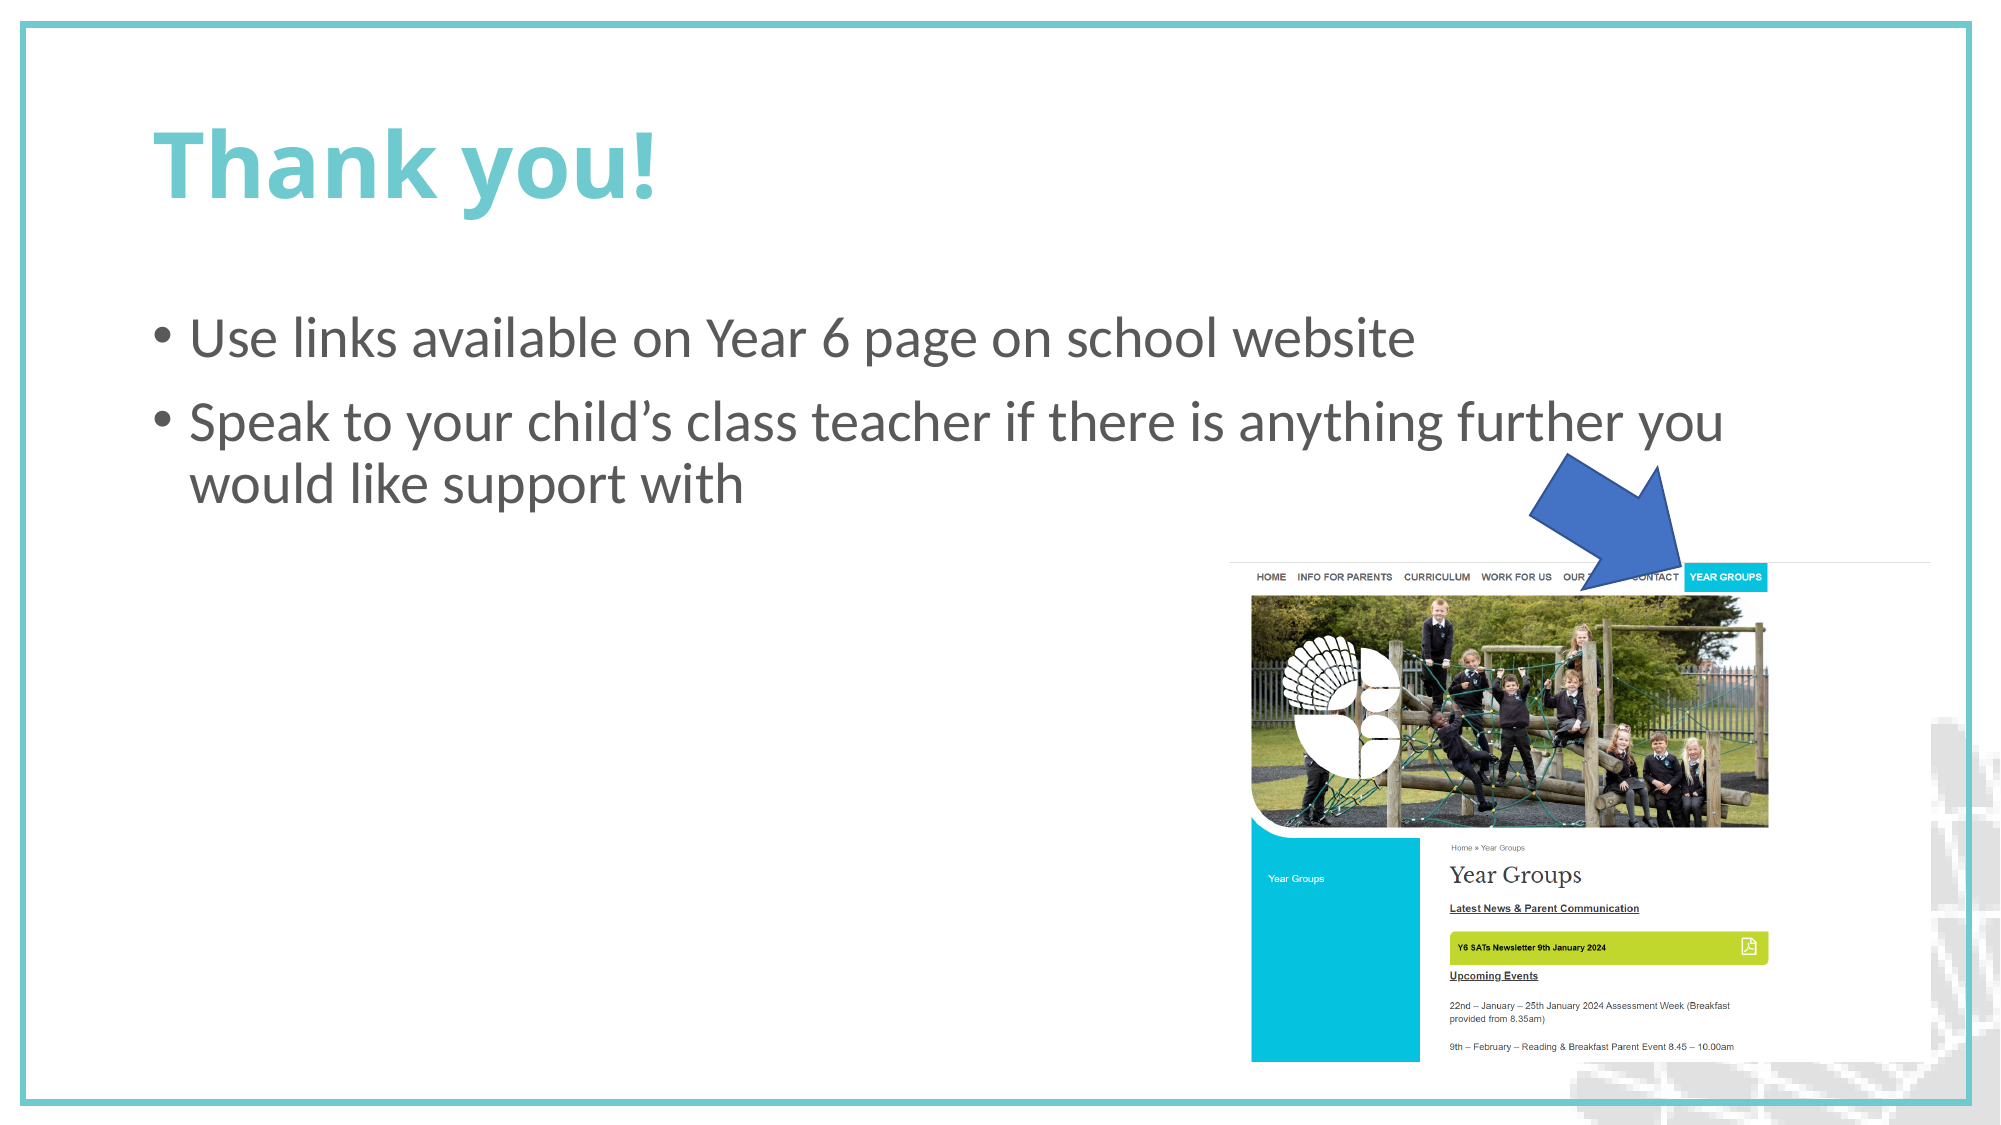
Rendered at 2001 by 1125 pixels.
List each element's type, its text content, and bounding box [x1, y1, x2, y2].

picture [1229, 562, 1931, 1062]
text_box [1528, 452, 1681, 562]
list Use links available on Year 6 page on school website Speak to your child’s class teacher if there is anything further you would like support with [137, 299, 1863, 1014]
title Thank you! [137, 59, 1863, 278]
